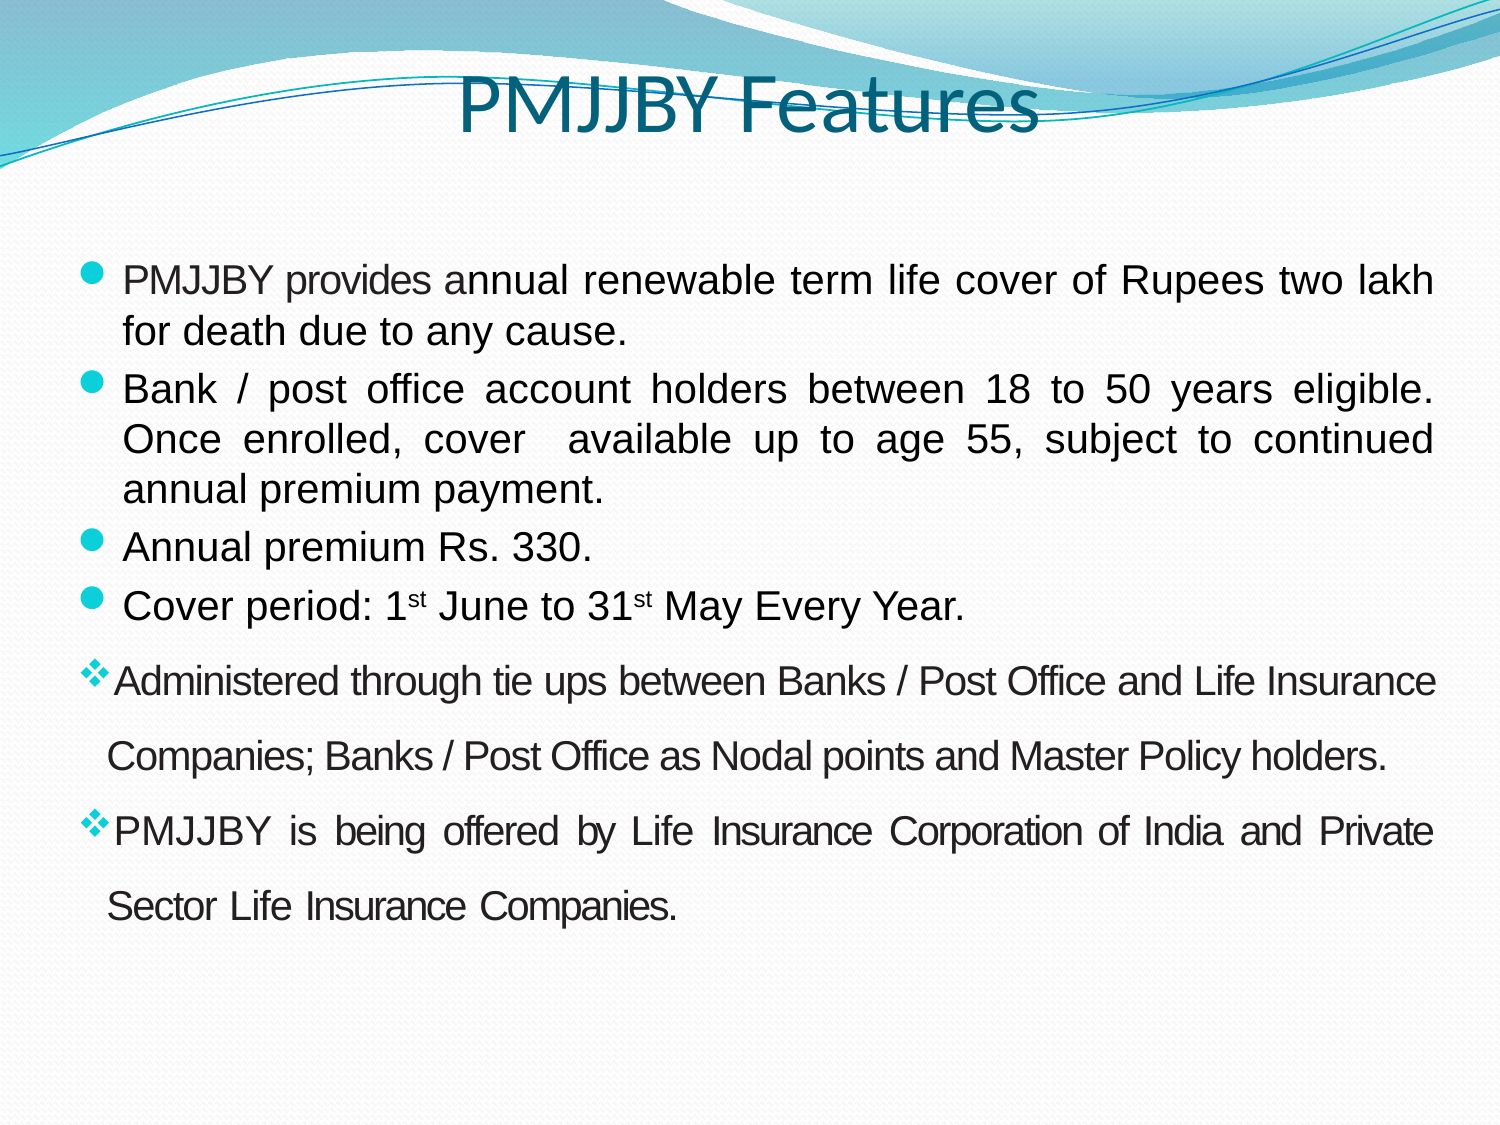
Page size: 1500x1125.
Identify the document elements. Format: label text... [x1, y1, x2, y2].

title PMJJBY Features [75, 37, 1425, 150]
list PMJJBY provides annual renewable term life cover of Rupees two lakh for death due to any cause. Bank / post office account holders between 18 to 50 years eligible. Once enrolled, cover available up to age 55, subject to continued annual premium payment. Annual premium Rs. 330. Cover period: 1st June to 31st May Every Year. Administered through tie ups between Banks / Post Office and Life Insurance Companies; Banks / Post Office as Nodal points and Master Policy holders. PMJJBY is being offered by Life Insurance Corporation of India and Private Sector Life Insurance Companies. [62, 187, 1450, 1050]
